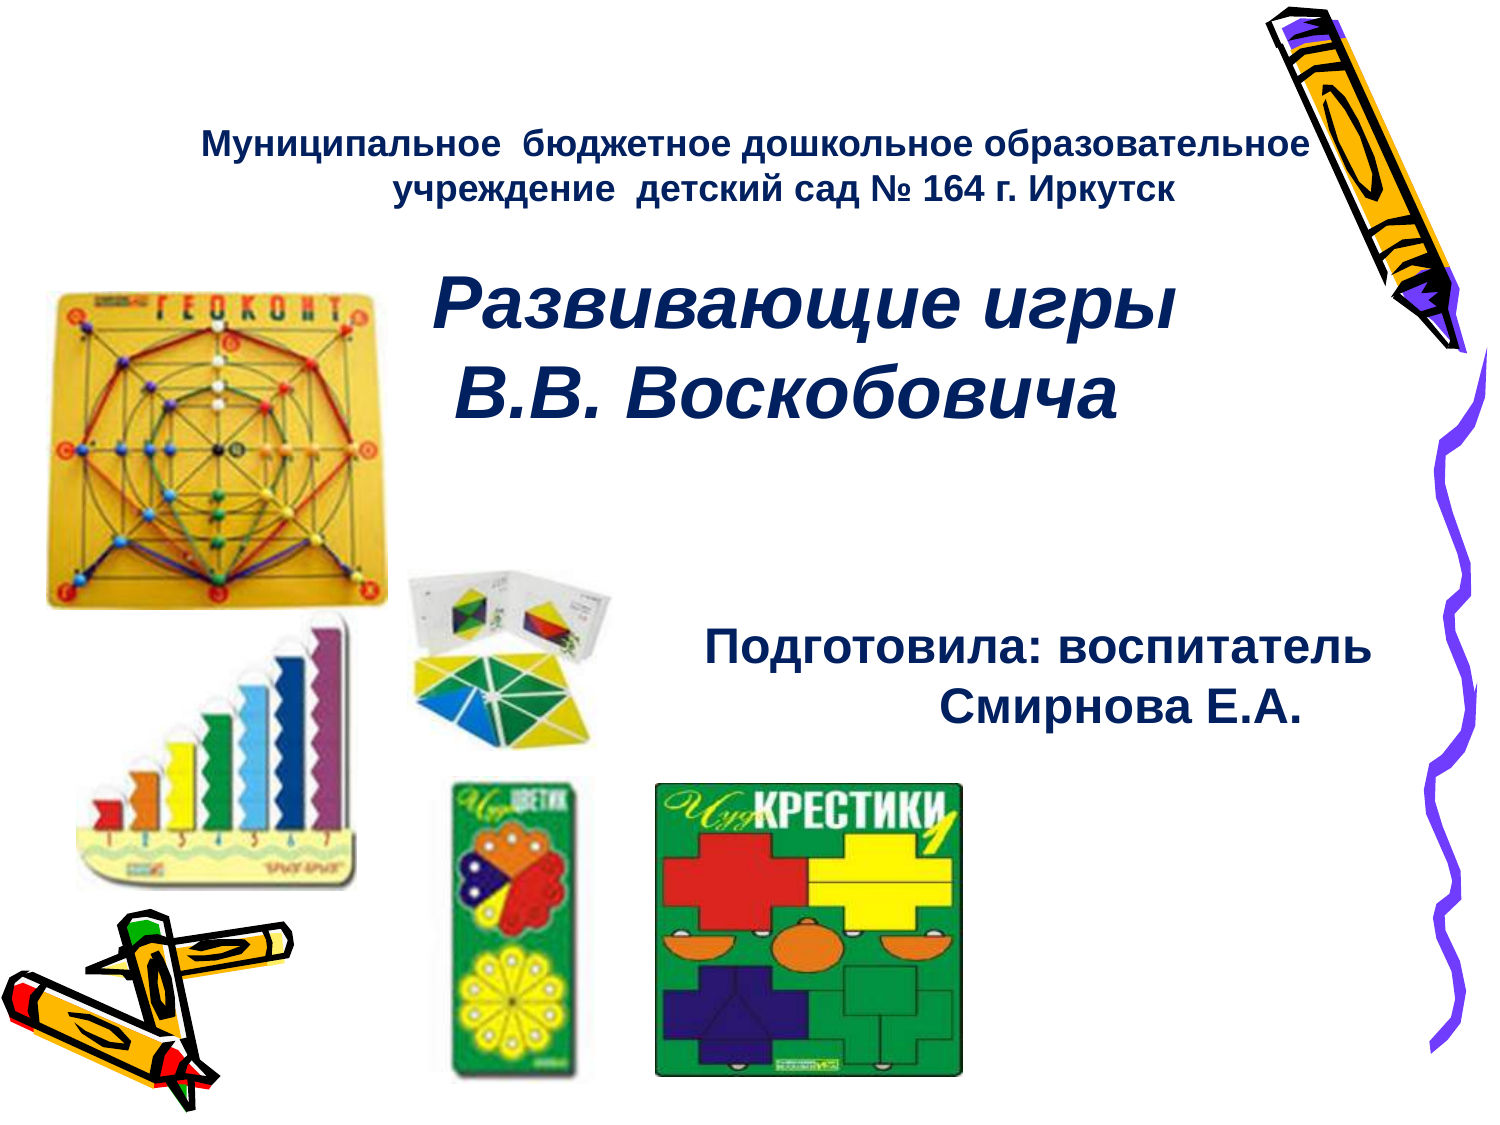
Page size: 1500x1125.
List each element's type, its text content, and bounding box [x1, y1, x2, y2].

text_box Муниципальное бюджетное дошкольное образовательное учреждение детский сад № 164 г. Иркутск Развивающие игры В.В. Воскобовича Подготовила: воспитатель Смирнова Е.А. [123, 51, 1388, 802]
picture [46, 291, 963, 1084]
picture [407, 568, 613, 751]
